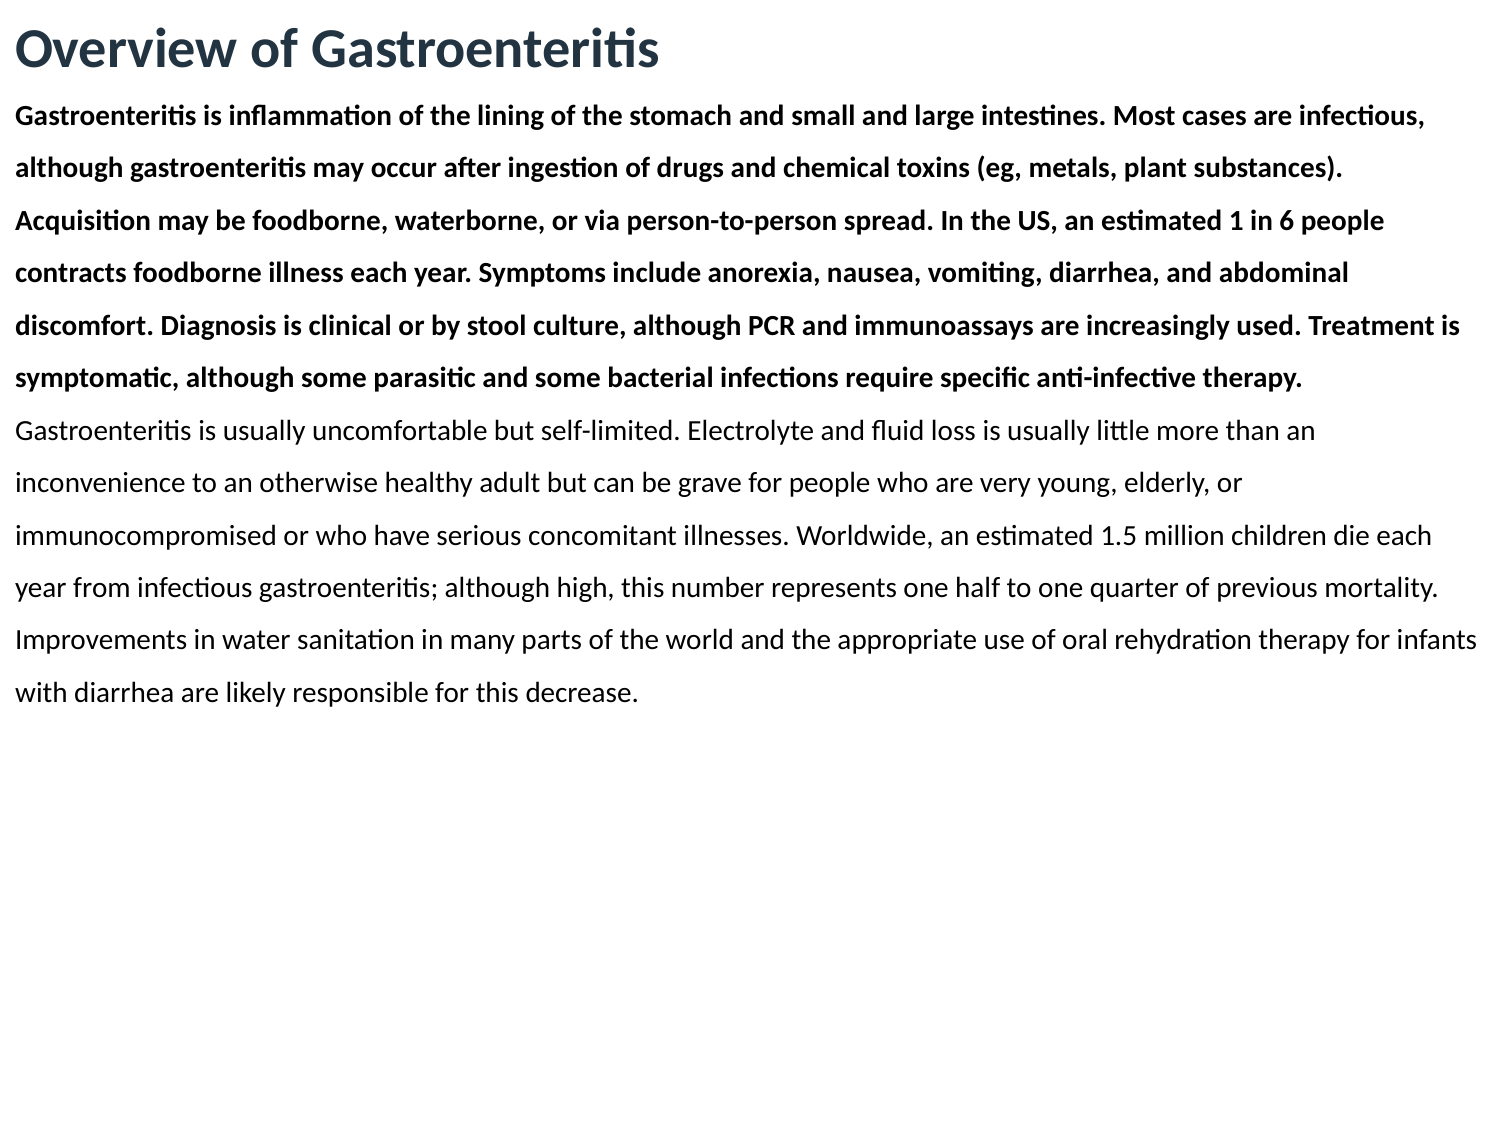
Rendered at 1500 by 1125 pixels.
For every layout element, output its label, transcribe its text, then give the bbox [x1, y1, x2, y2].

text_box Overview of Gastroenteritis Gastroenteritis is inflammation of the lining of the stomach and small and large intestines. Most cases are infectious, although gastroenteritis may occur after ingestion of drugs and chemical toxins (eg, metals, plant substances). Acquisition may be foodborne, waterborne, or via person-to-person spread. In the US, an estimated 1 in 6 people contracts foodborne illness each year. Symptoms include anorexia, nausea, vomiting, diarrhea, and abdominal discomfort. Diagnosis is clinical or by stool culture, although PCR and immunoassays are increasingly used. Treatment is symptomatic, although some parasitic and some bacterial infections require specific anti-infective therapy. Gastroenteritis is usually uncomfortable but self-limited. Electrolyte and fluid loss is usually little more than an inconvenience to an otherwise healthy adult but can be grave for people who are very young, elderly, or immunocompromised or who have serious concomitant illnesses. Worldwide, an estimated 1.5 million children die each year from infectious gastroenteritis; although high, this number represents one half to one quarter of previous mortality. Improvements in water sanitation in many parts of the world and the appropriate use of oral rehydration therapy for infants with diarrhea are likely responsible for this decrease. [0, 3, 1500, 716]
